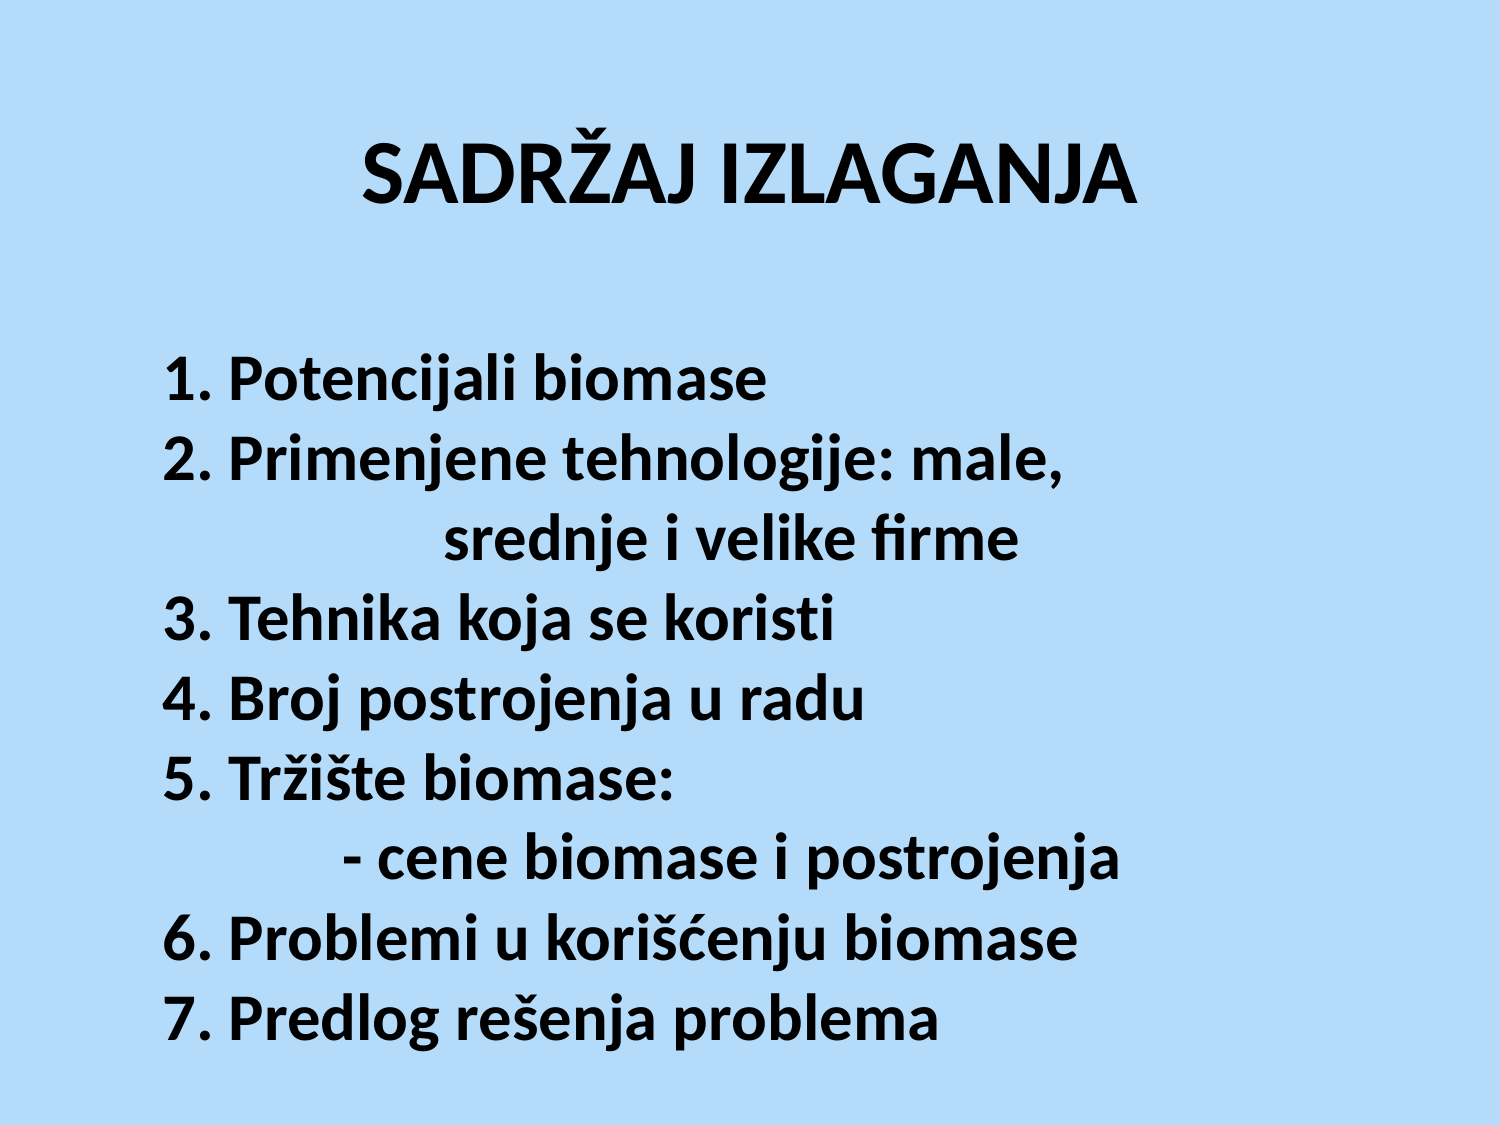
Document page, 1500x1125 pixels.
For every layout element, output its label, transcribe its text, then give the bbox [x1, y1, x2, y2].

title SADRŽAJ IZLAGANJA [112, 78, 1388, 256]
text_box 1. Potencijali biomase 2. Primenjene tehnologije: male, srednje i velike firme 3. Tehnika koja se koristi 4. Broj postrojenja u radu 5. Tržište biomase: - cene biomase i postrojenja 6. Problemi u korišćenju biomase 7. Predlog rešenja problema [147, 326, 1317, 1061]
